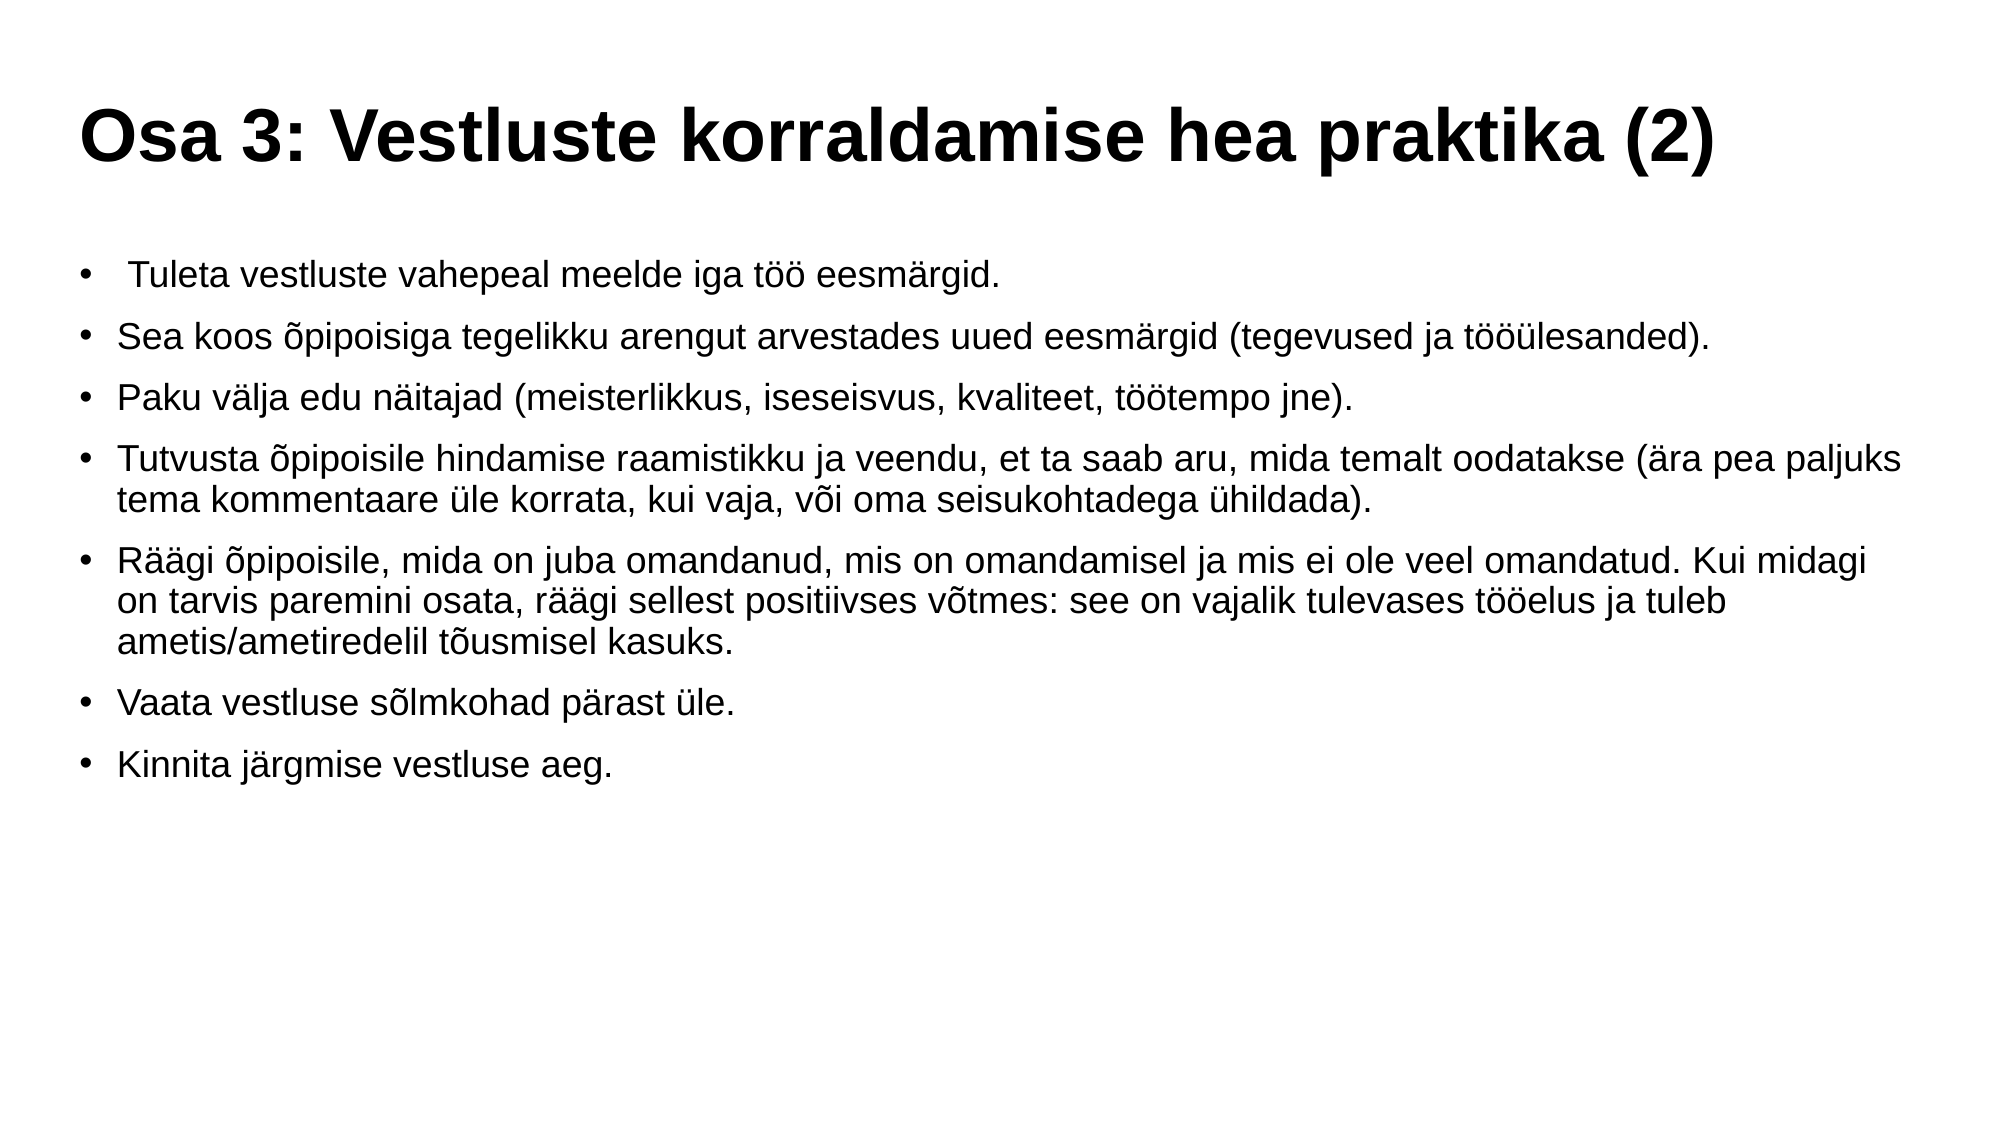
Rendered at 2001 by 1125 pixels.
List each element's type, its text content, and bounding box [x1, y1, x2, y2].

list Osa 3: Vestluste korraldamise hea praktika (2) Tuleta vestluste vahepeal meelde iga töö eesmärgid. Sea koos õpipoisiga tegelikku arengut arvestades uued eesmärgid (tegevused ja tööülesanded). Paku välja edu näitajad (meisterlikkus, iseseisvus, kvaliteet, töötempo jne). Tutvusta õpipoisile hindamise raamistikku ja veendu, et ta saab aru, mida temalt oodatakse (ära pea paljuks tema kommentaare üle korrata, kui vaja, või oma seisukohtadega ühildada). Räägi õpipoisile, mida on juba omandanud, mis on omandamisel ja mis ei ole veel omandatud. Kui midagi on tarvis paremini osata, räägi sellest positiivses võtmes: see on vajalik tulevases tööelus ja tuleb ametis/ametiredelil tõusmisel kasuks. Vaata vestluse sõlmkohad pärast üle. Kinnita järgmise vestluse aeg. [64, 89, 1932, 1125]
